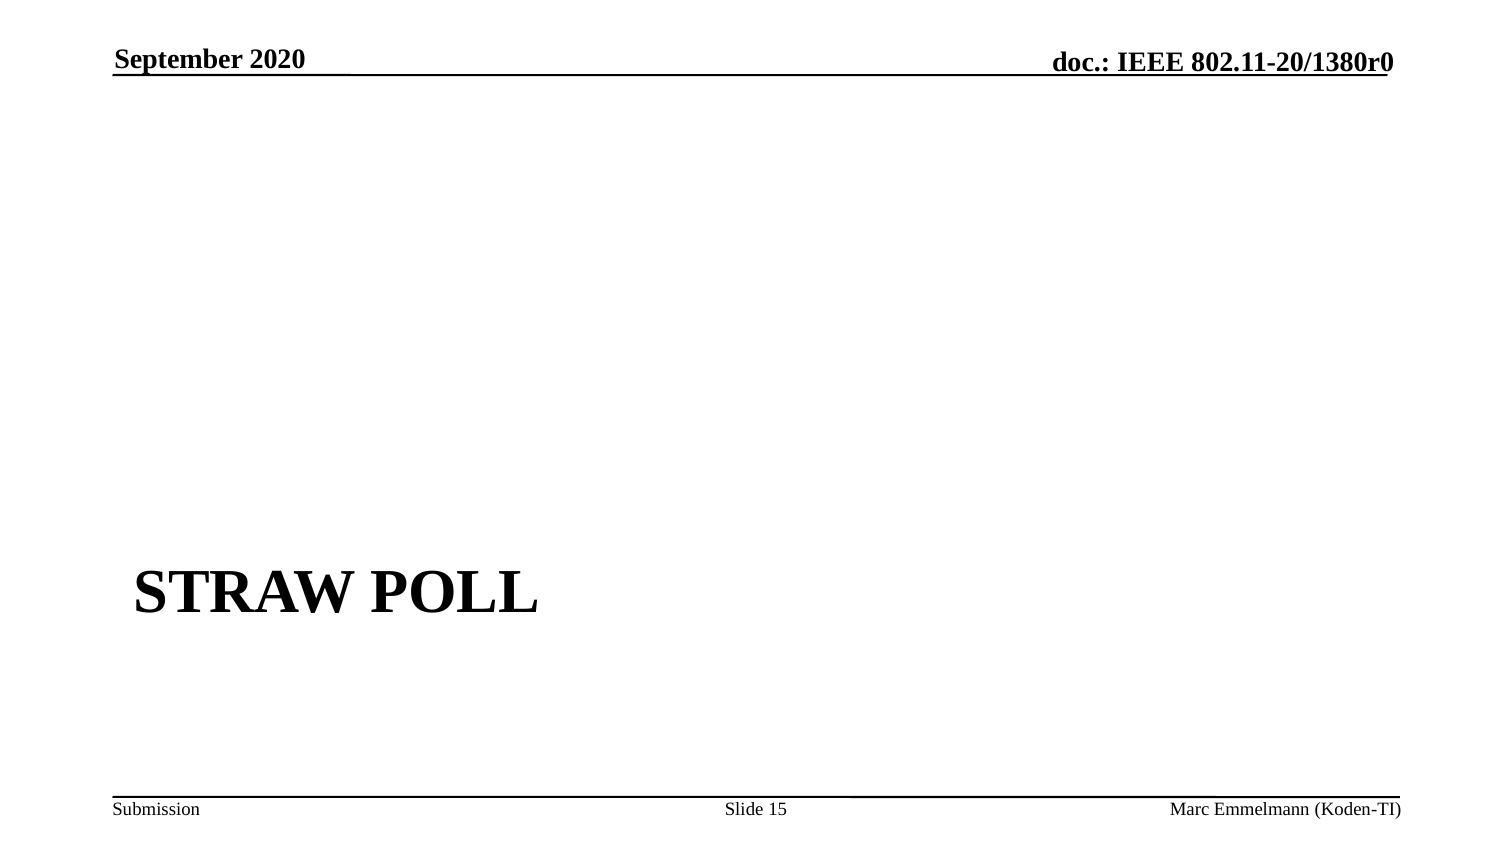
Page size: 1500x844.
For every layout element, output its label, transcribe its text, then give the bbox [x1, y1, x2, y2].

footer Marc Emmelmann (Koden-TI) [878, 796, 1402, 820]
slide_number Slide 15 [712, 796, 800, 842]
title Straw Poll [118, 541, 1394, 710]
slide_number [114, 40, 423, 75]
